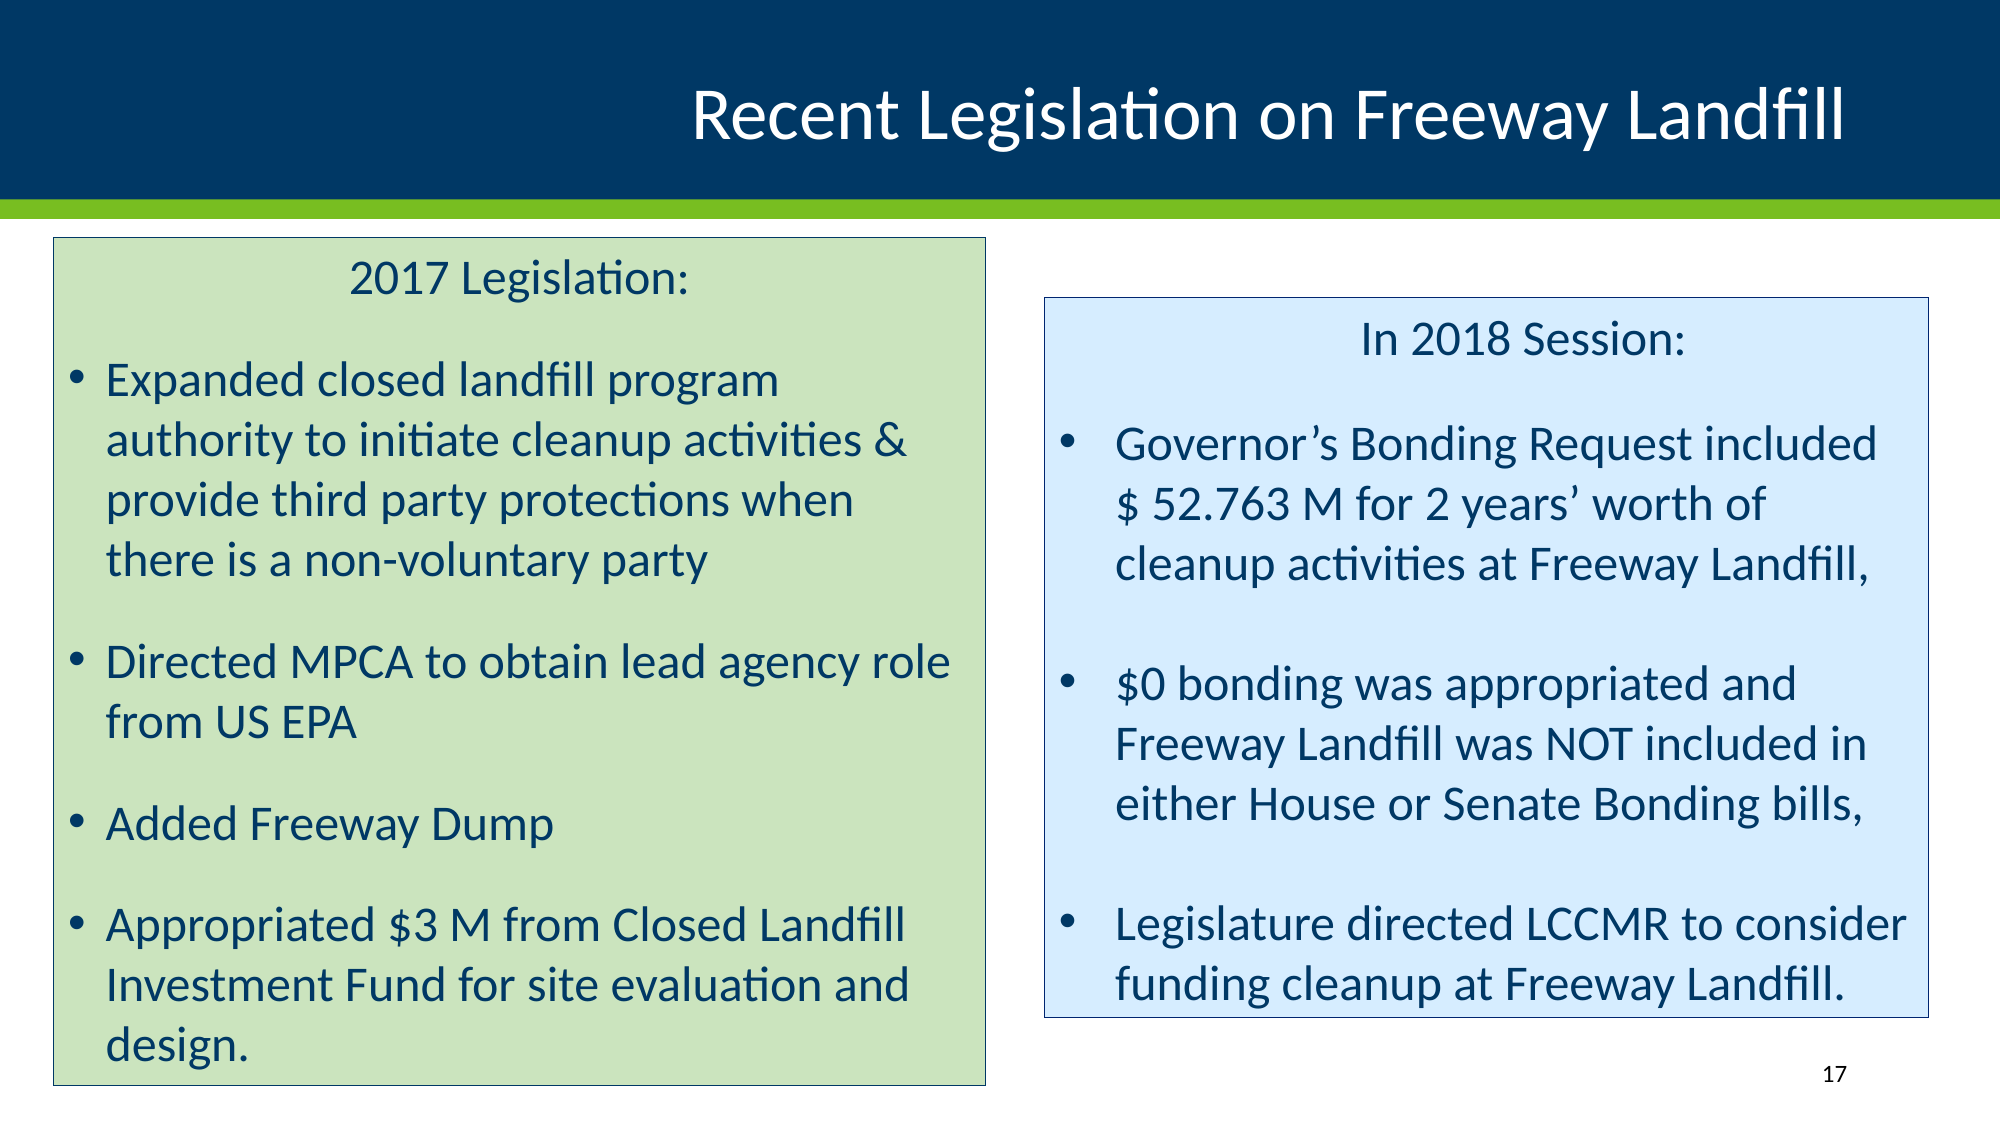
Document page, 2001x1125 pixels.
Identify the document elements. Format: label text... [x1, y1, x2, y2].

list 2017 Legislation: Expanded closed landfill program authority to initiate cleanup activities & provide third party protections when there is a non-voluntary party Directed MPCA to obtain lead agency role from US EPA Added Freeway Dump Appropriated $3 M from Closed Landfill Investment Fund for site evaluation and design. [53, 237, 986, 1086]
slide_number 17 [1622, 1042, 1863, 1103]
text_box In 2018 Session: Governor’s Bonding Request included $ 52.763 M for 2 years’ worth of cleanup activities at Freeway Landfill, $0 bonding was appropriated and Freeway Landfill was NOT included in either House or Senate Bonding bills, Legislature directed LCCMR to consider funding cleanup at Freeway Landfill. [1044, 297, 1929, 1018]
title Recent Legislation on Freeway Landfill [101, 37, 1863, 194]
